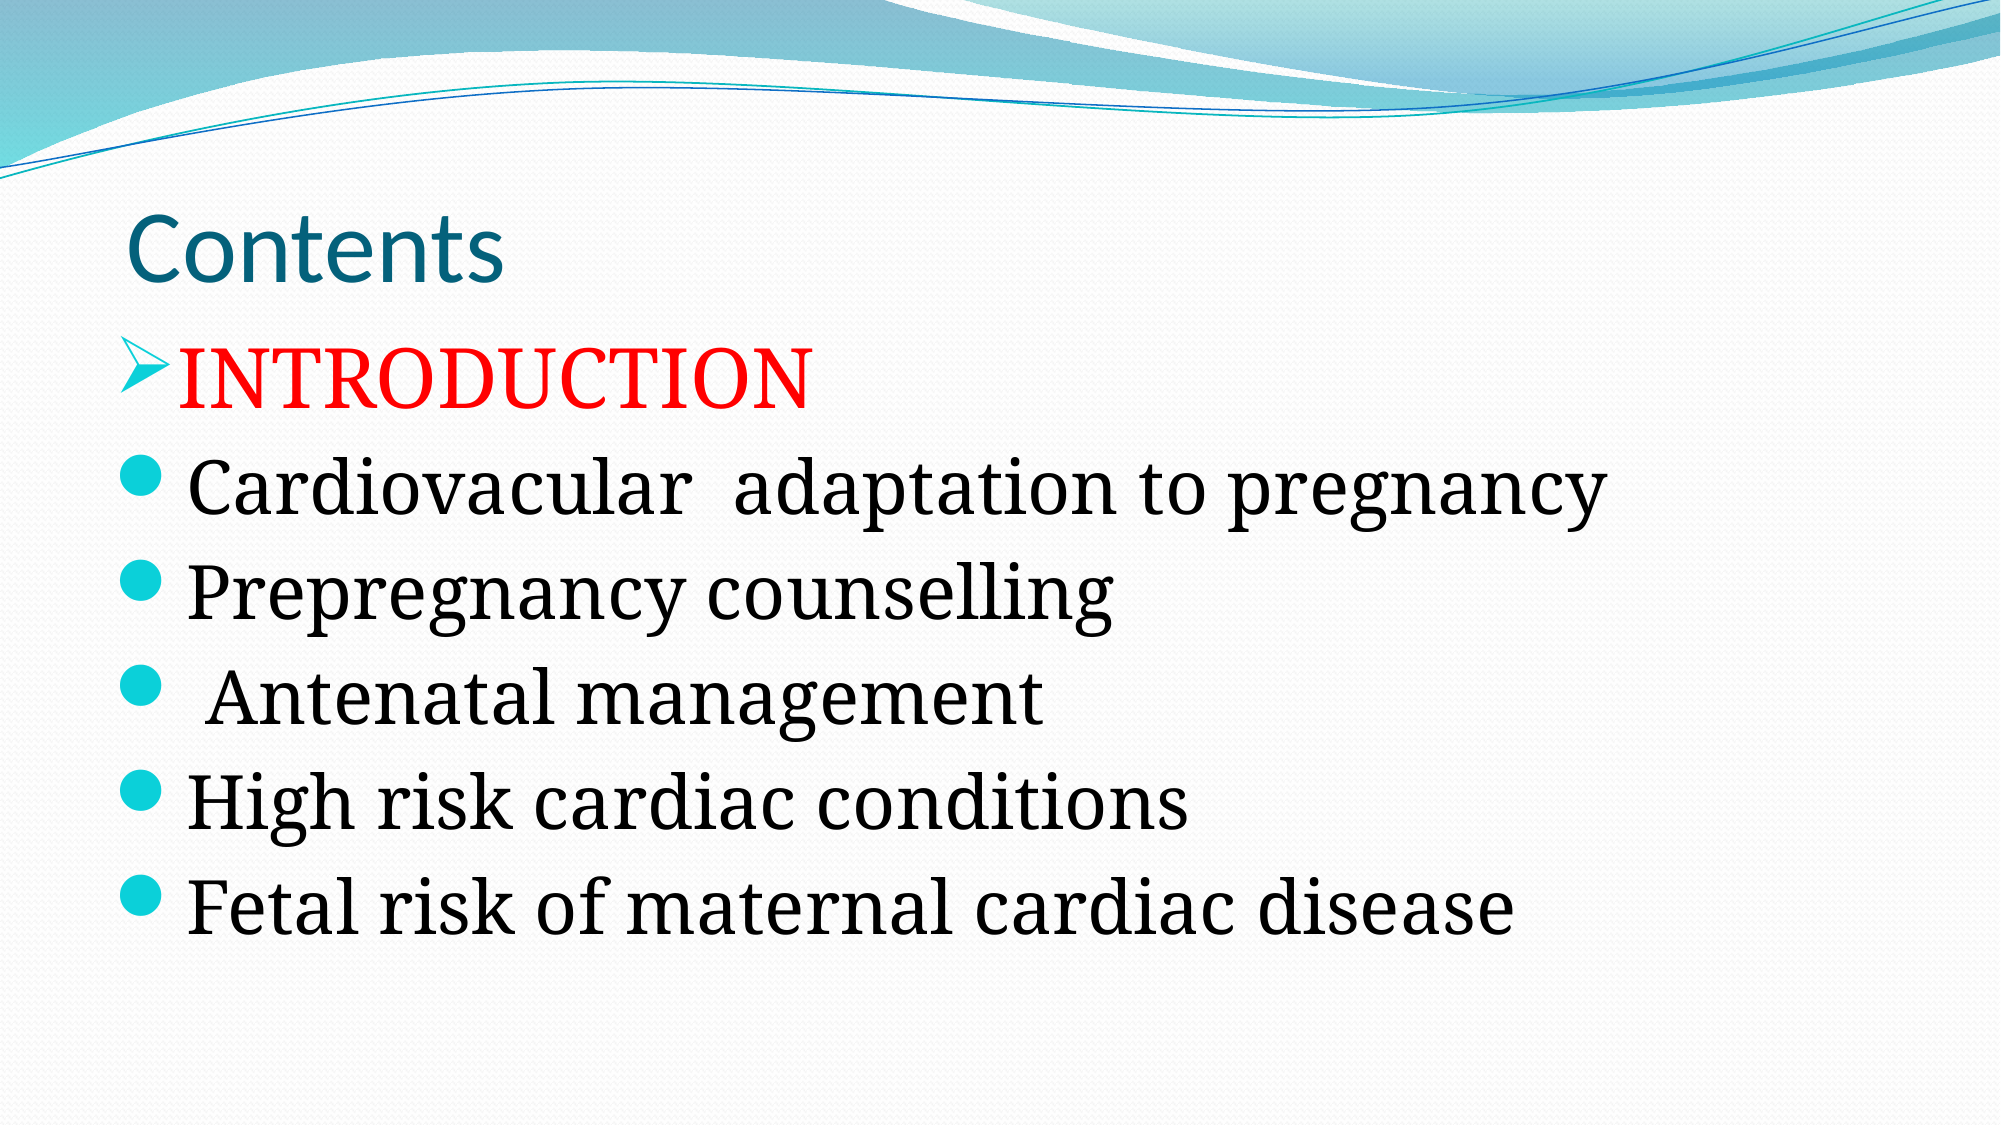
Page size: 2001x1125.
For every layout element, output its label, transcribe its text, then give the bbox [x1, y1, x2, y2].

title Contents [99, 115, 1900, 303]
list INTRODUCTION Cardiovacular adaptation to pregnancy Prepregnancy counselling Antenatal management High risk cardiac conditions Fetal risk of maternal cardiac disease [99, 317, 1900, 1038]
